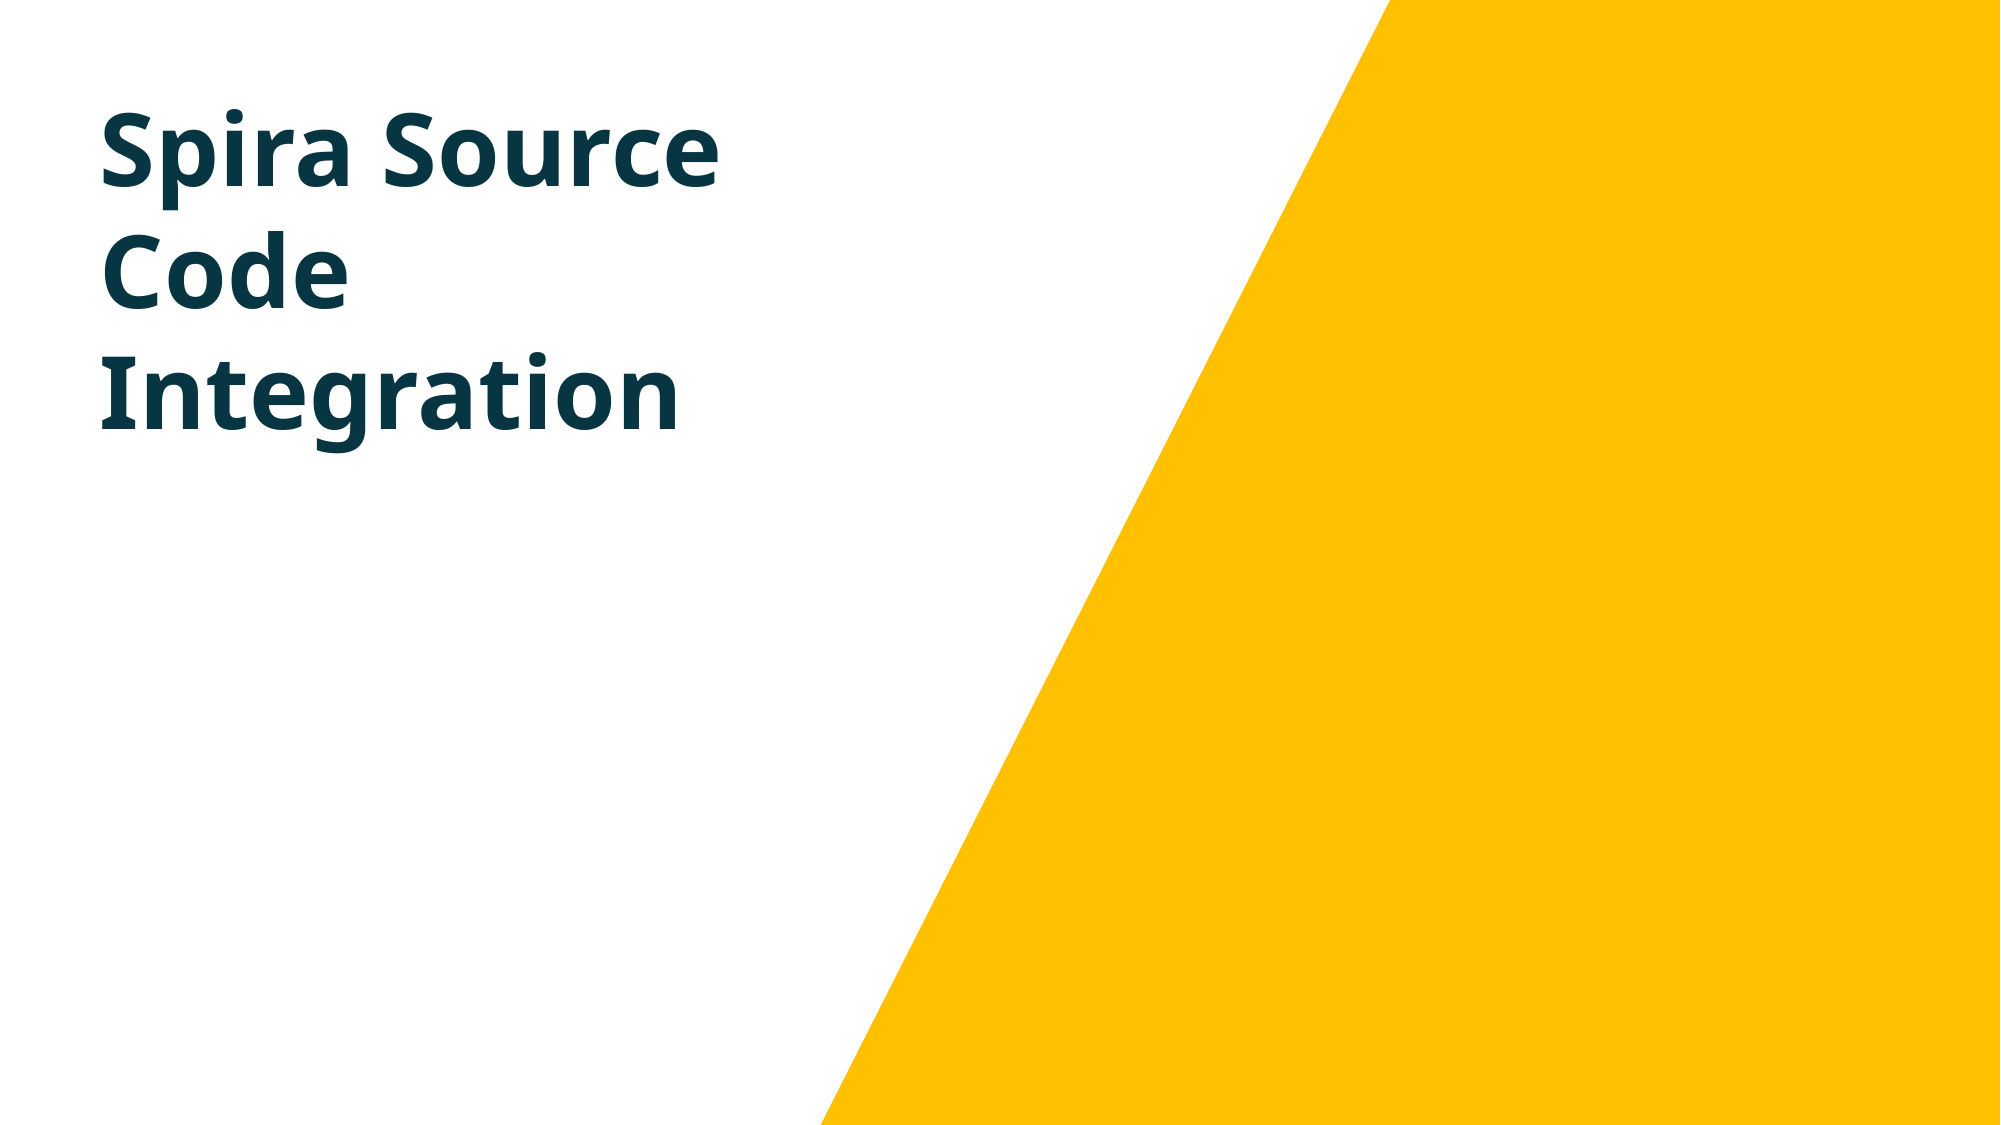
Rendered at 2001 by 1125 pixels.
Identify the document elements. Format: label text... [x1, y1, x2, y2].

title Spira Source Code Integration [85, 77, 968, 462]
